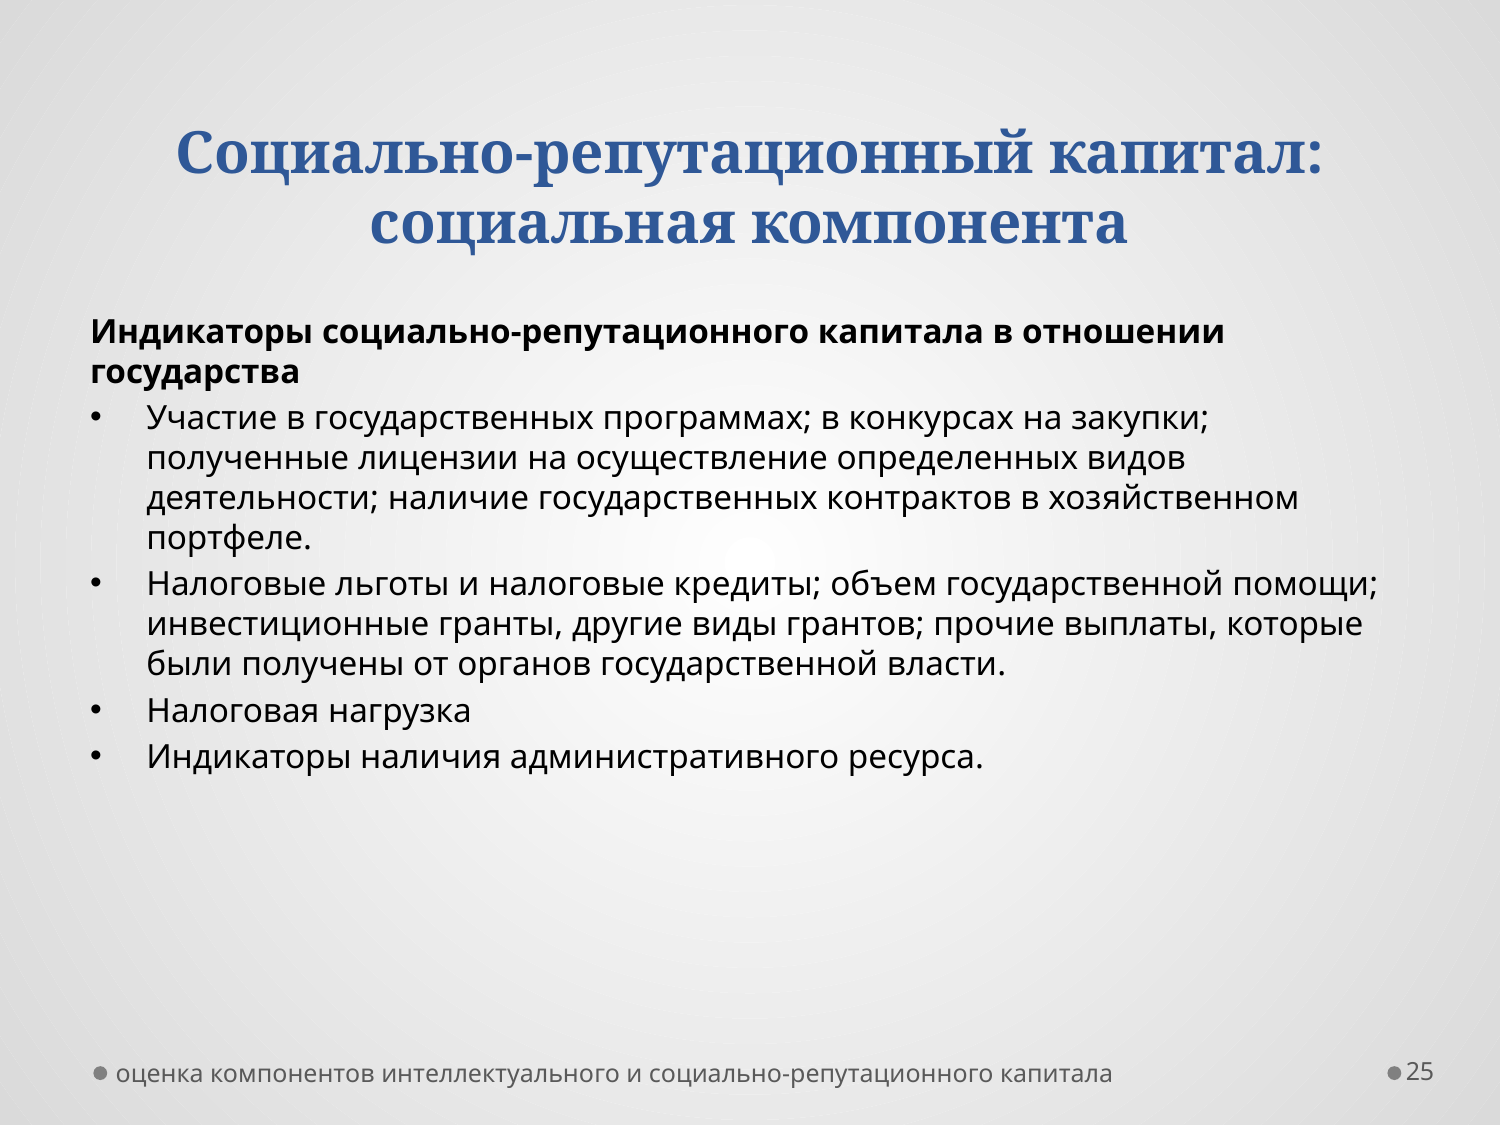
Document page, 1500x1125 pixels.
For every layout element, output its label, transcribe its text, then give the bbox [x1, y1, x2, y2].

title Социально-репутационный капитал: социальная компонента [75, 78, 1425, 263]
footer оценка компонентов интеллектуального и социально-репутационного капитала [108, 1042, 1329, 1103]
slide_number 25 [1401, 1042, 1494, 1103]
list Индикаторы социально-репутационного капитала в отношении государства Участие в государственных программах; в конкурсах на закупки; полученные лицензии на осуществление определенных видов деятельности; наличие государственных контрактов в хозяйственном портфеле. Налоговые льготы и налоговые кредиты; объем государственной помощи; инвестиционные гранты, другие виды грантов; прочие выплаты, которые были получены от органов государственной власти. Налоговая нагрузка Индикаторы наличия административного ресурса. [75, 302, 1425, 811]
